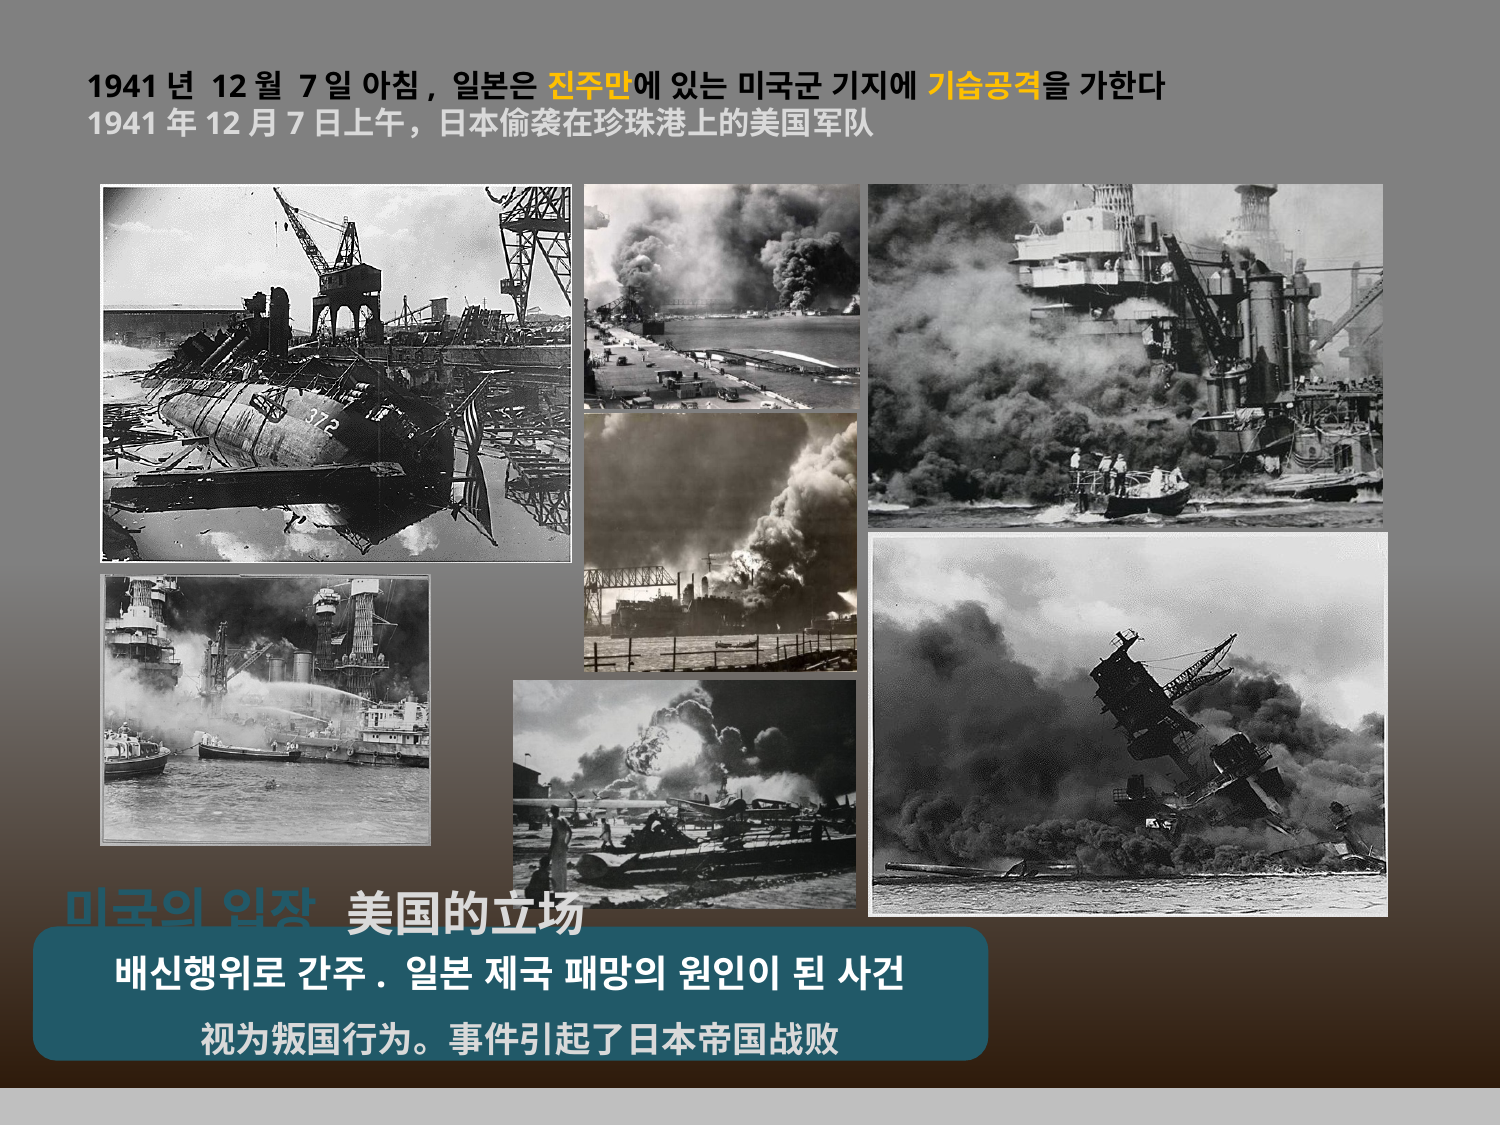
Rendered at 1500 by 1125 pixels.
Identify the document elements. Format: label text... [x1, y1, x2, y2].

picture [867, 531, 1389, 917]
picture [100, 574, 431, 847]
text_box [34, 871, 987, 1059]
picture [513, 680, 857, 871]
text_box [0, 1088, 1500, 1125]
text_box 1941년 12월 7일 아침, 일본은 진주만에 있는 미국군 기지에 기습공격을 가한다 1941年12月7日上午，日本偷袭在珍珠港上的美国军队 [71, 58, 1181, 186]
picture [100, 184, 572, 563]
picture [867, 184, 1383, 528]
picture [584, 184, 860, 410]
picture [584, 413, 857, 673]
